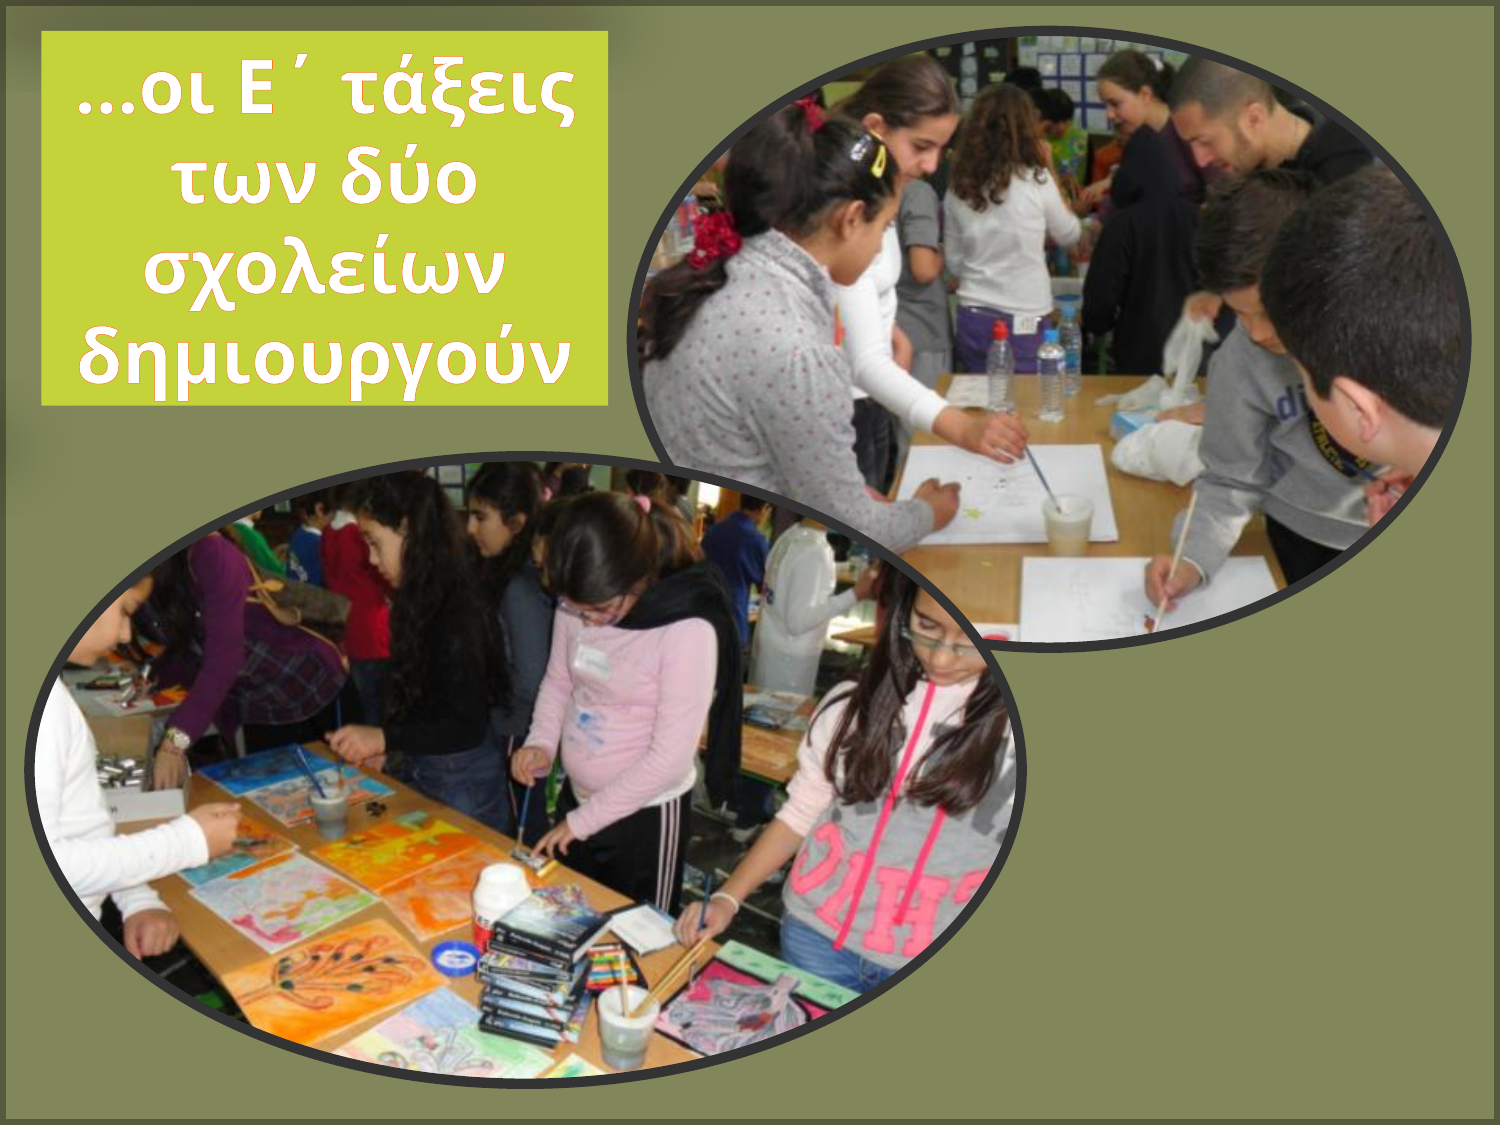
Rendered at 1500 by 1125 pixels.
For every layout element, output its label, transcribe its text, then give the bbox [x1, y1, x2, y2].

text_box [0, 0, 1500, 1125]
text_box …οι Ε΄ τάξεις των δύο σχολείων δημιουργούν [41, 30, 609, 406]
picture [29, 30, 1467, 1085]
